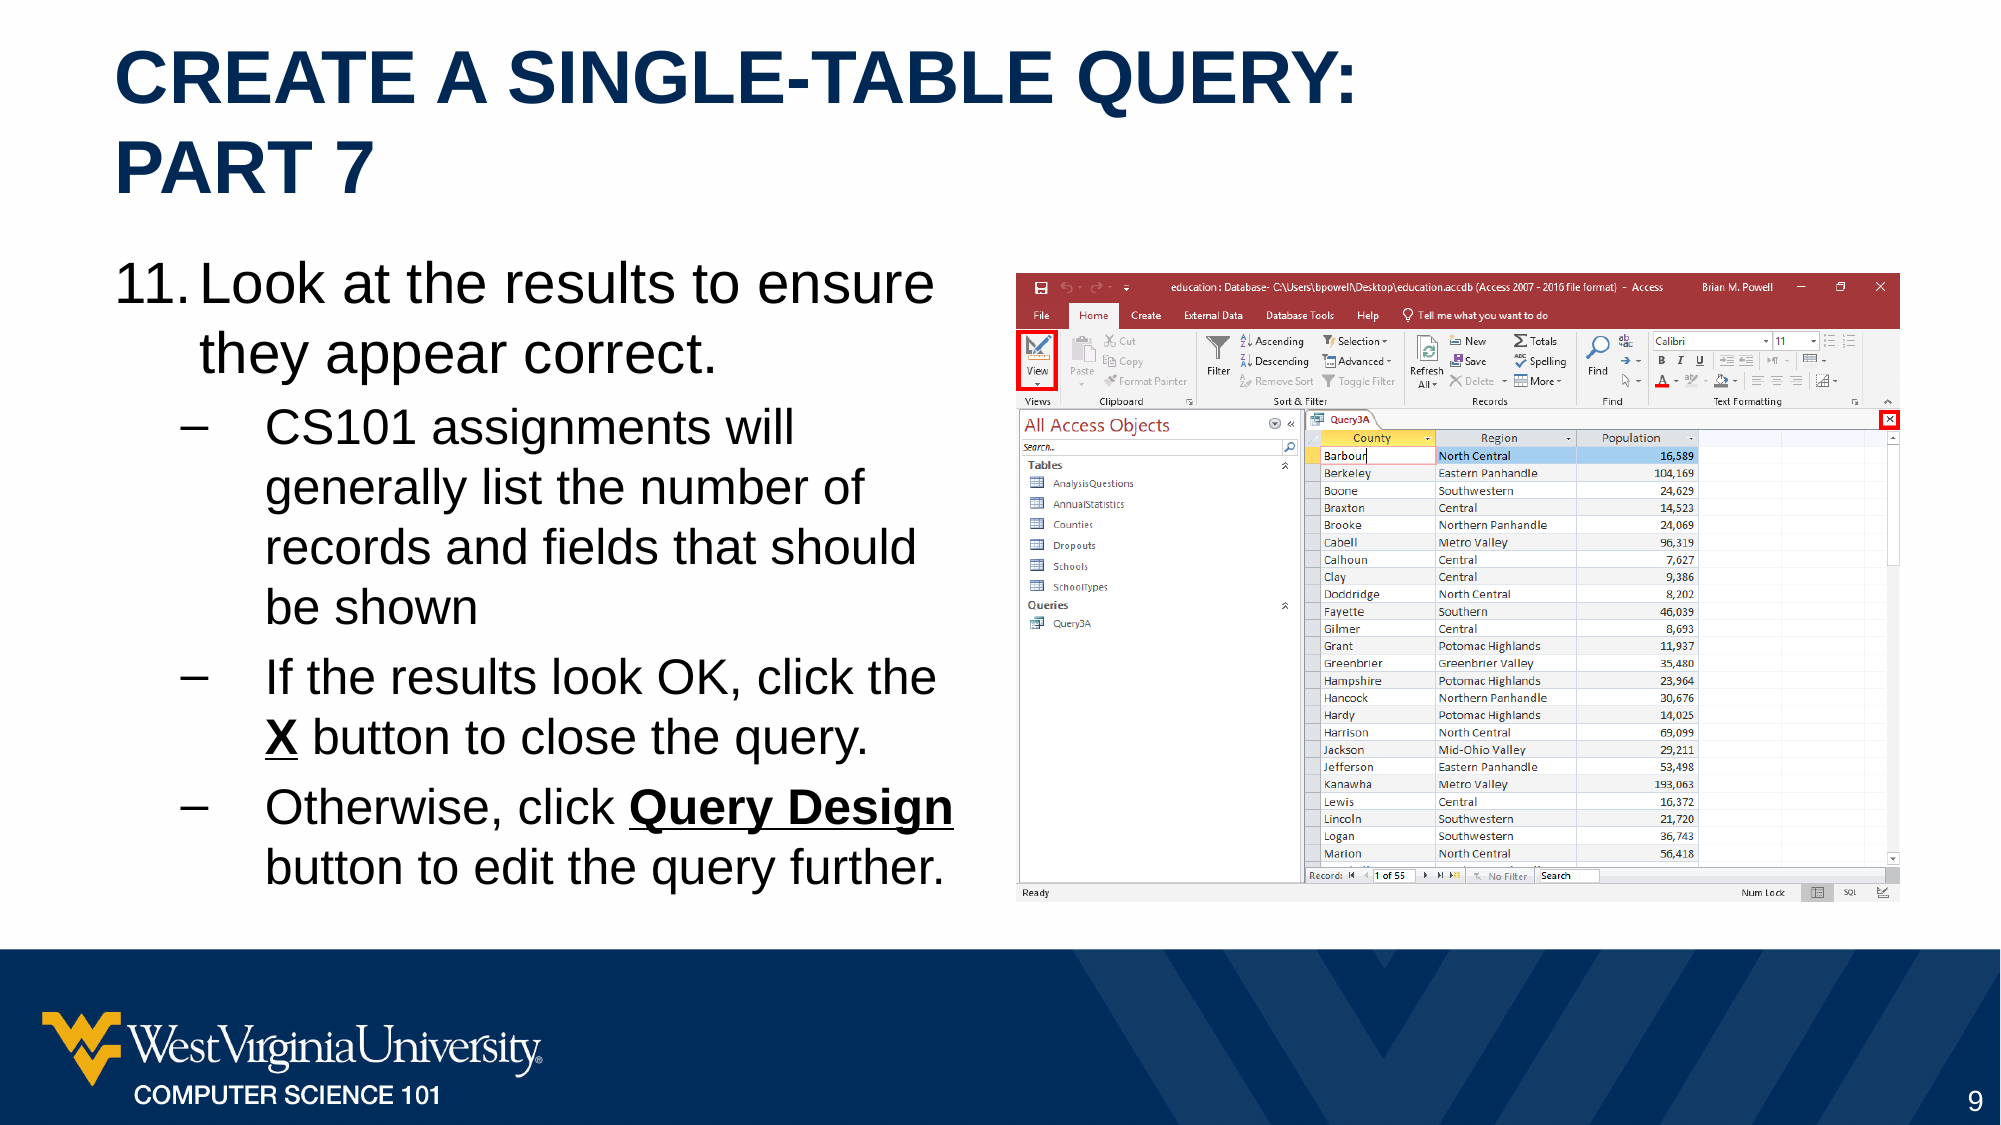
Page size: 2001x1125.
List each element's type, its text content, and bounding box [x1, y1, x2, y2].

picture [0, 0, 2001, 1125]
list Look at the results to ensure they appear correct. CS101 assignments will generally list the number of records and fields that should be shown If the results look OK, click the X button to close the query. Otherwise, click Query Design button to edit the query further. [99, 237, 984, 938]
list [1016, 273, 1901, 902]
title Create a Single-Table Query: part 7 [99, 24, 1900, 213]
slide_number 9 [1532, 1074, 1999, 1125]
